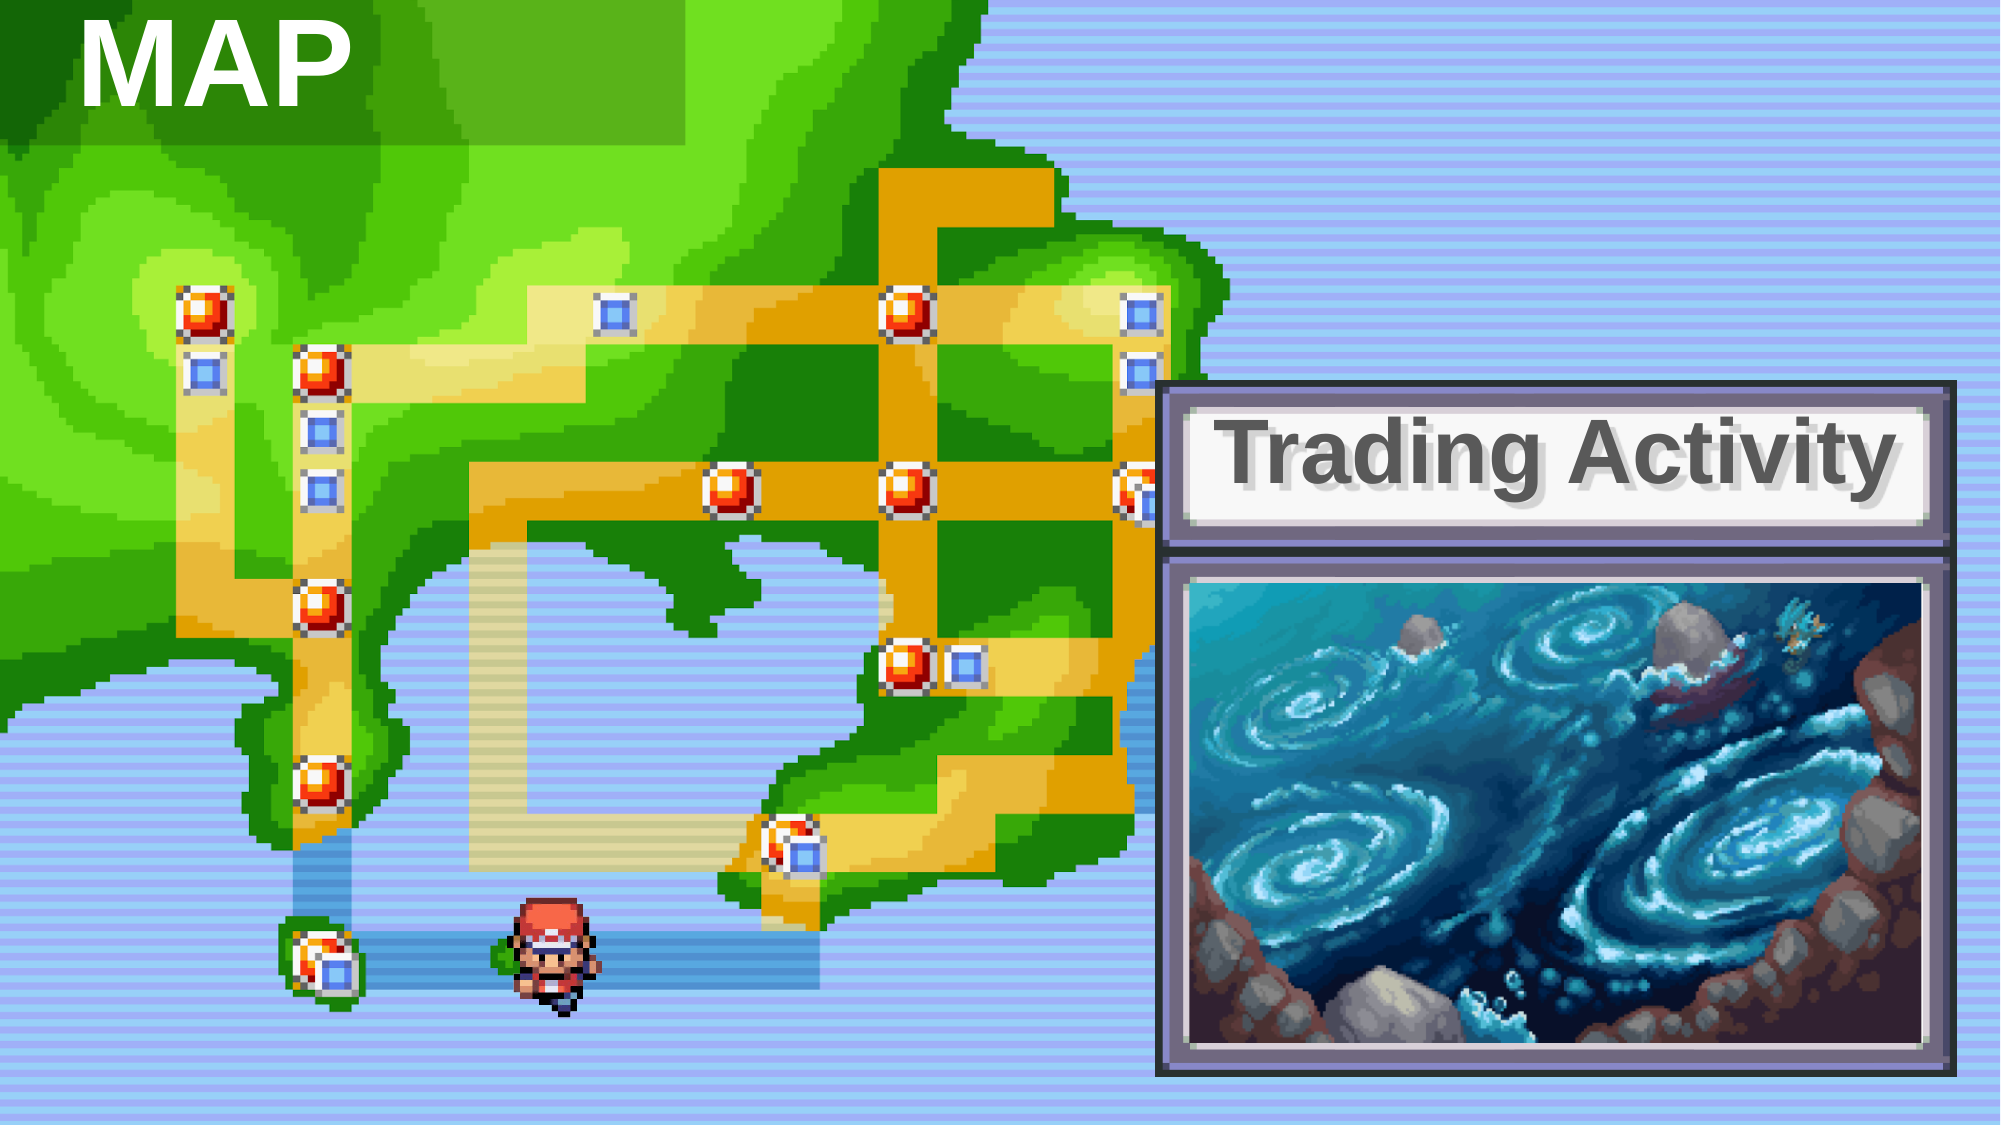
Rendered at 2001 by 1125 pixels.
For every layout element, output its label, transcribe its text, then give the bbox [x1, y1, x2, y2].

list Trading Activity [1191, 381, 1922, 528]
picture [0, 0, 2001, 1125]
title BIOME MAP [0, 0, 686, 146]
